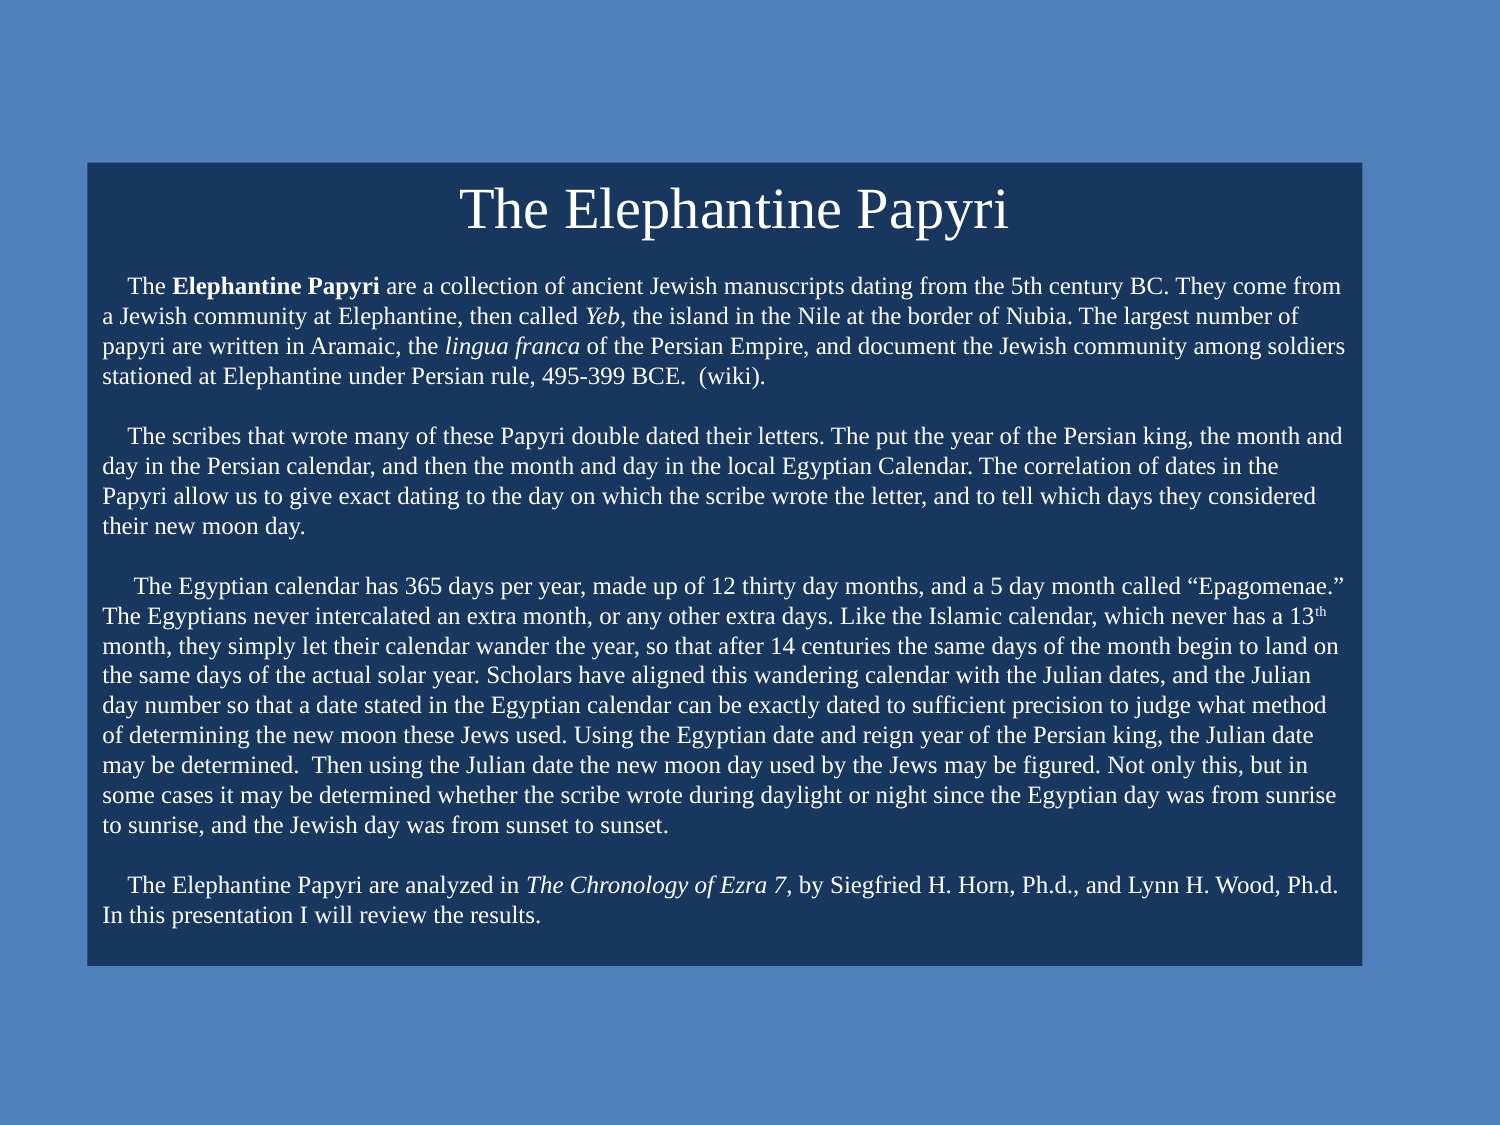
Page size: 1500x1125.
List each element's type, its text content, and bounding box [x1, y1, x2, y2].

text_box The Elephantine Papyri The Elephantine Papyri are a collection of ancient Jewish manuscripts dating from the 5th century BC. They come from a Jewish community at Elephantine, then called Yeb, the island in the Nile at the border of Nubia. The largest number of papyri are written in Aramaic, the lingua franca of the Persian Empire, and document the Jewish community among soldiers stationed at Elephantine under Persian rule, 495-399 BCE. (wiki). The scribes that wrote many of these Papyri double dated their letters. The put the year of the Persian king, the month and day in the Persian calendar, and then the month and day in the local Egyptian Calendar. The correlation of dates in the Papyri allow us to give exact dating to the day on which the scribe wrote the letter, and to tell which days they considered their new moon day. The Egyptian calendar has 365 days per year, made up of 12 thirty day months, and a 5 day month called “Epagomenae.” The Egyptians never intercalated an extra month, or any other extra days. Like the Islamic calendar, which never has a 13th month, they simply let their calendar wander the year, so that after 14 centuries the same days of the month begin to land on the same days of the actual solar year. Scholars have aligned this wandering calendar with the Julian dates, and the Julian day number so that a date stated in the Egyptian calendar can be exactly dated to sufficient precision to judge what method of determining the new moon these Jews used. Using the Egyptian date and reign year of the Persian king, the Julian date may be determined. Then using the Julian date the new moon day used by the Jews may be figured. Not only this, but in some cases it may be determined whether the scribe wrote during daylight or night since the Egyptian day was from sunrise to sunrise, and the Jewish day was from sunset to sunset. The Elephantine Papyri are analyzed in The Chronology of Ezra 7, by Siegfried H. Horn, Ph.d., and Lynn H. Wood, Ph.d. In this presentation I will review the results. [87, 162, 1363, 966]
